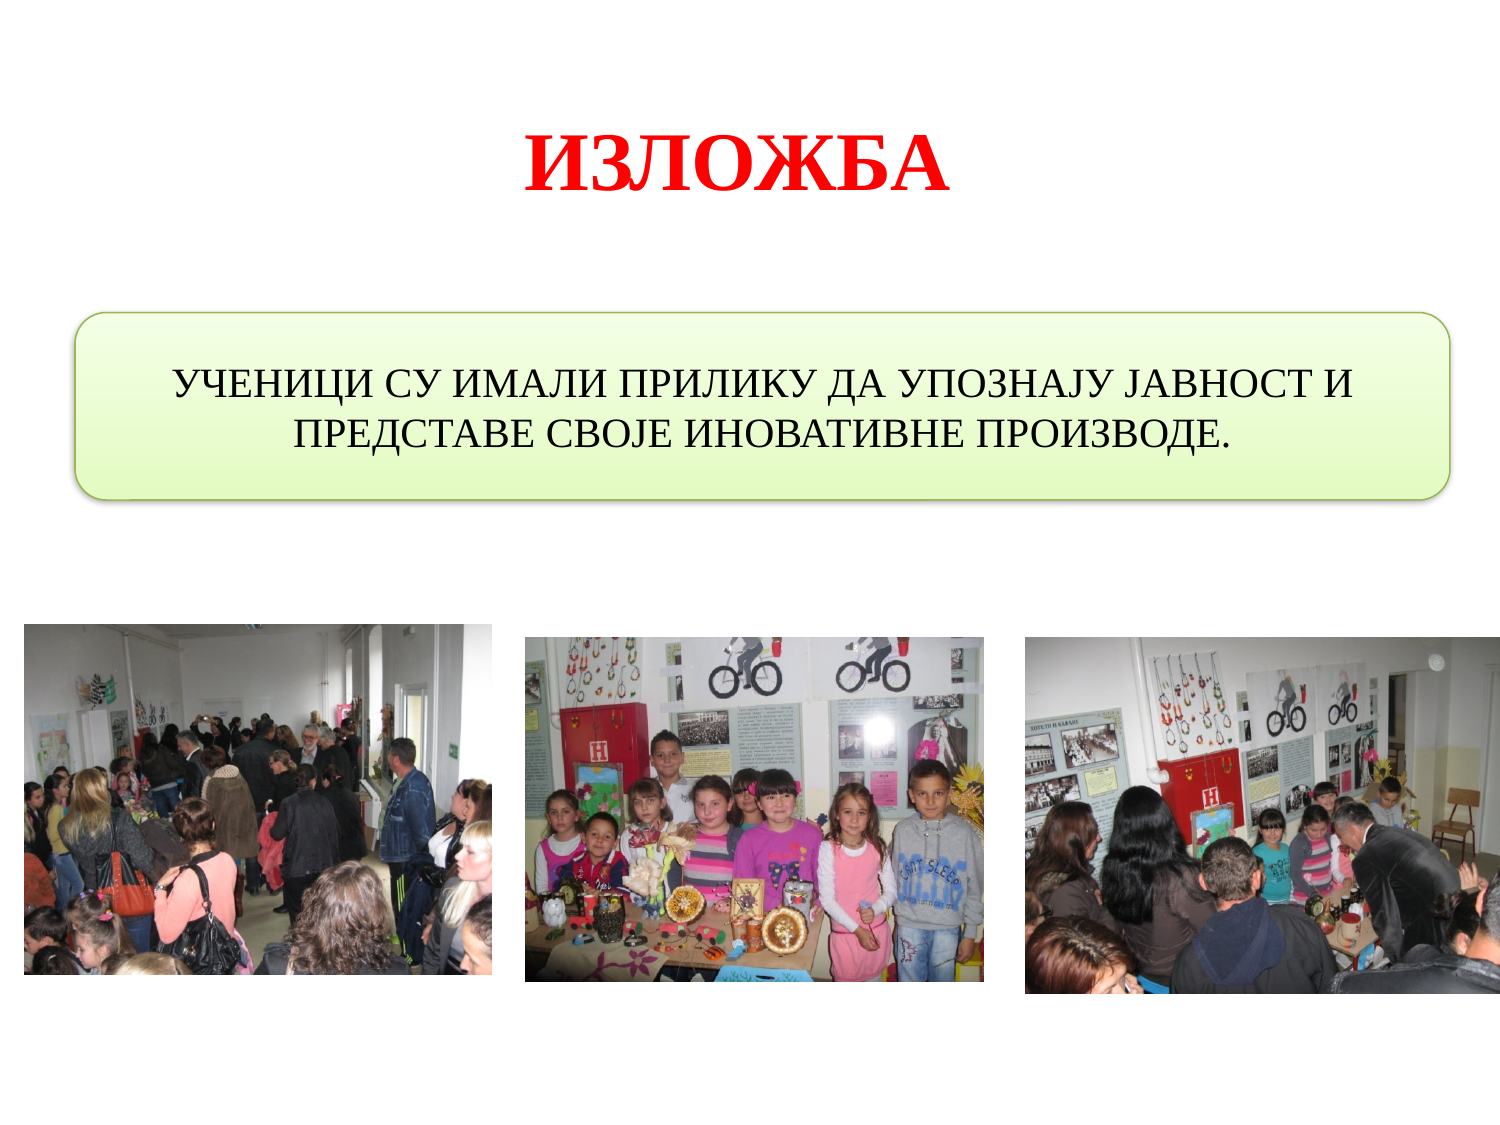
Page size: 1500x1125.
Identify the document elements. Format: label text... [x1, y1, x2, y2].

text_box УЧЕНИЦИ СУ ИМАЛИ ПРИЛИКУ ДА УПОЗНАЈУ ЈАВНОСТ И ПРЕДСТАВЕ СВОЈЕ ИНОВАТИВНЕ ПРОИЗВОДЕ. [74, 311, 1451, 501]
picture [24, 624, 492, 976]
picture [1024, 637, 1500, 994]
picture [524, 637, 984, 982]
text_box ИЗЛОЖБА [112, 99, 1363, 290]
